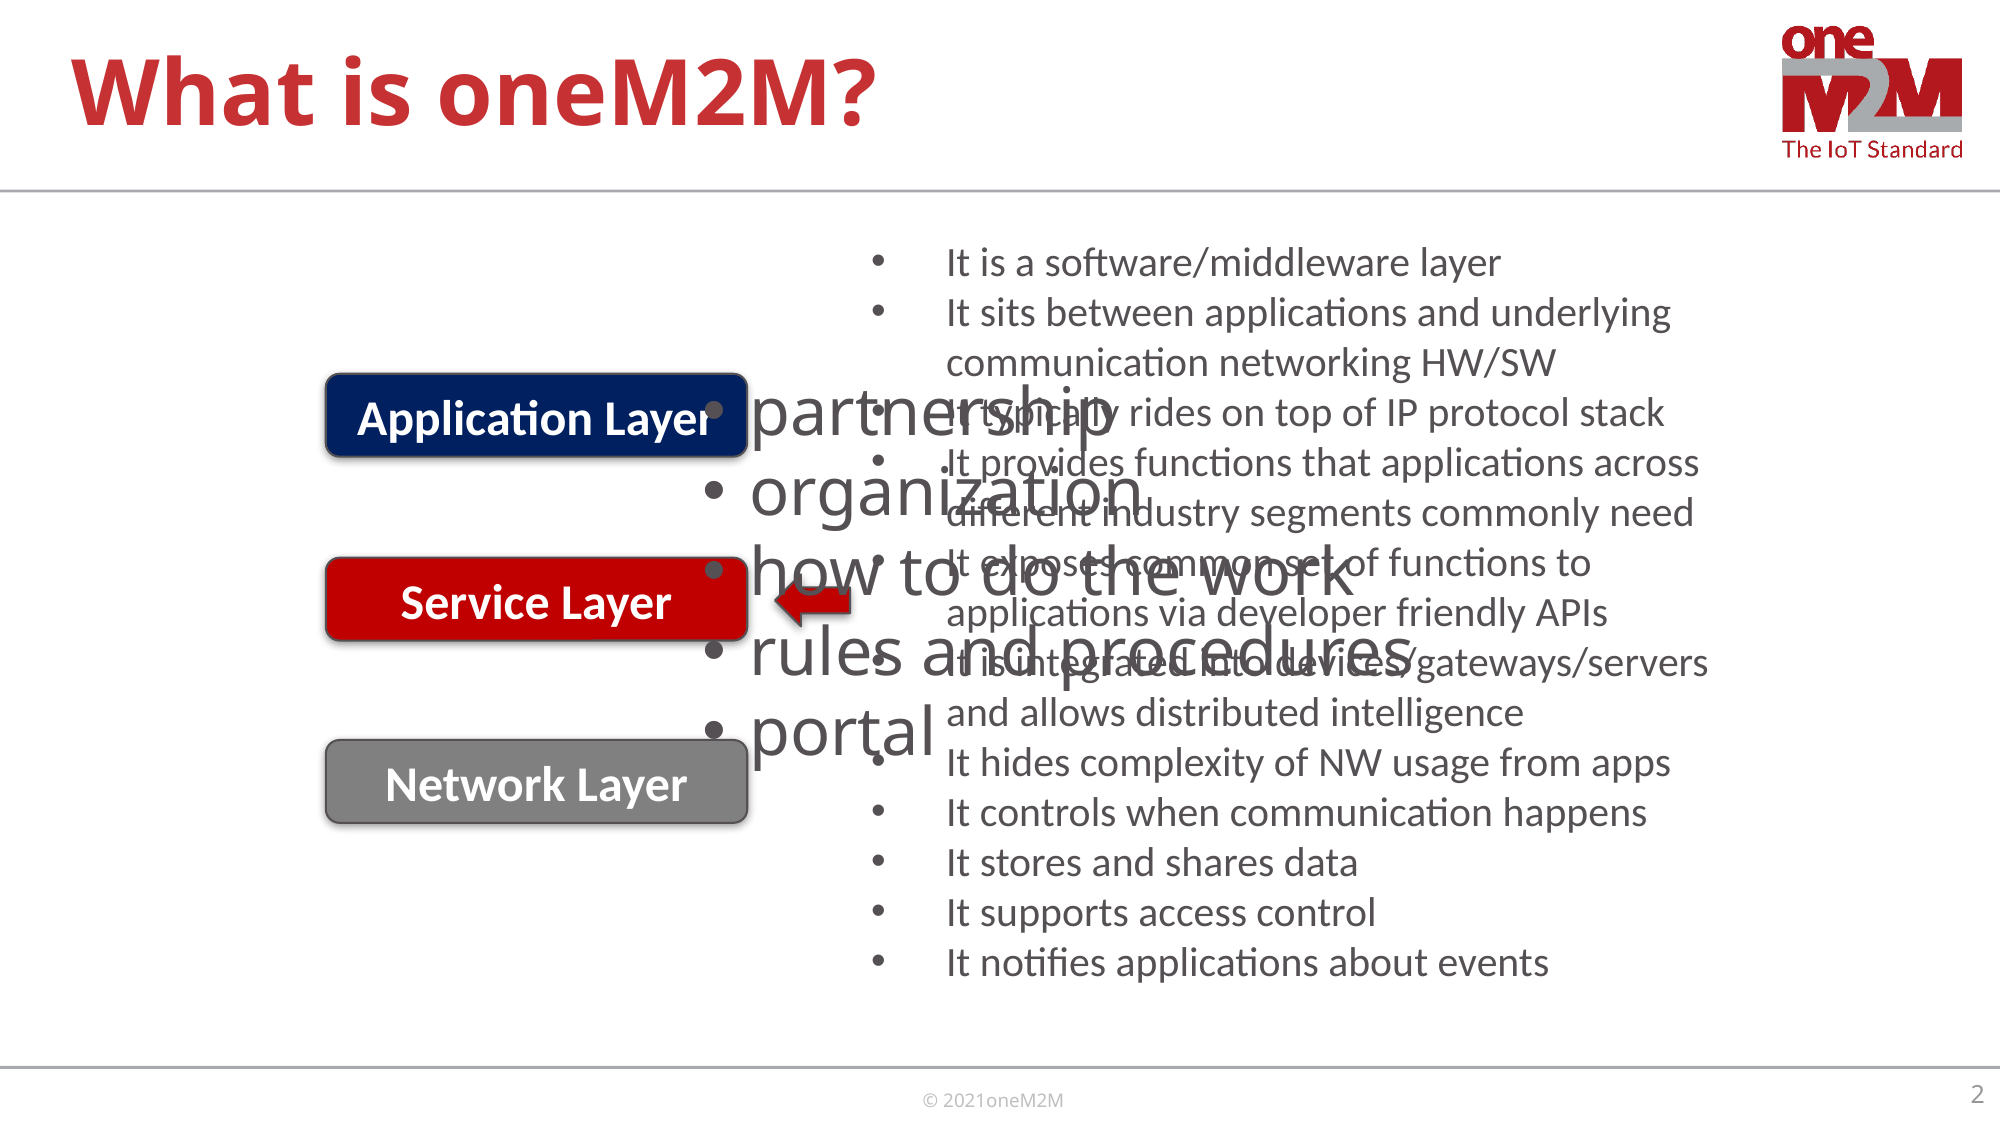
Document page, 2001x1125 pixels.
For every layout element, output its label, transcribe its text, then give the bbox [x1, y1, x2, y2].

text_box Application Layer [325, 373, 687, 457]
text_box It is a software/middleware layer It sits between applications and underlying communication networking HW/SW It typically rides on top of IP protocol stack It provides functions that applications across different industry segments commonly need It exposes common set of functions to applications via developer friendly APIs It is integrated into devices/gateways/servers and allows distributed intelligence It hides complexity of NW usage from apps It controls when communication happens It stores and shares data It supports access control It notifies applications about events [856, 227, 1750, 993]
picture [1772, 17, 1971, 166]
title What is oneM2M? [56, 0, 1345, 193]
text_box Service Layer [325, 557, 687, 641]
text_box Network Layer [325, 739, 748, 823]
slide_number 2 [1918, 1065, 2000, 1125]
text_box partnership organization how to do the work rules and procedures portal [687, 361, 1550, 777]
